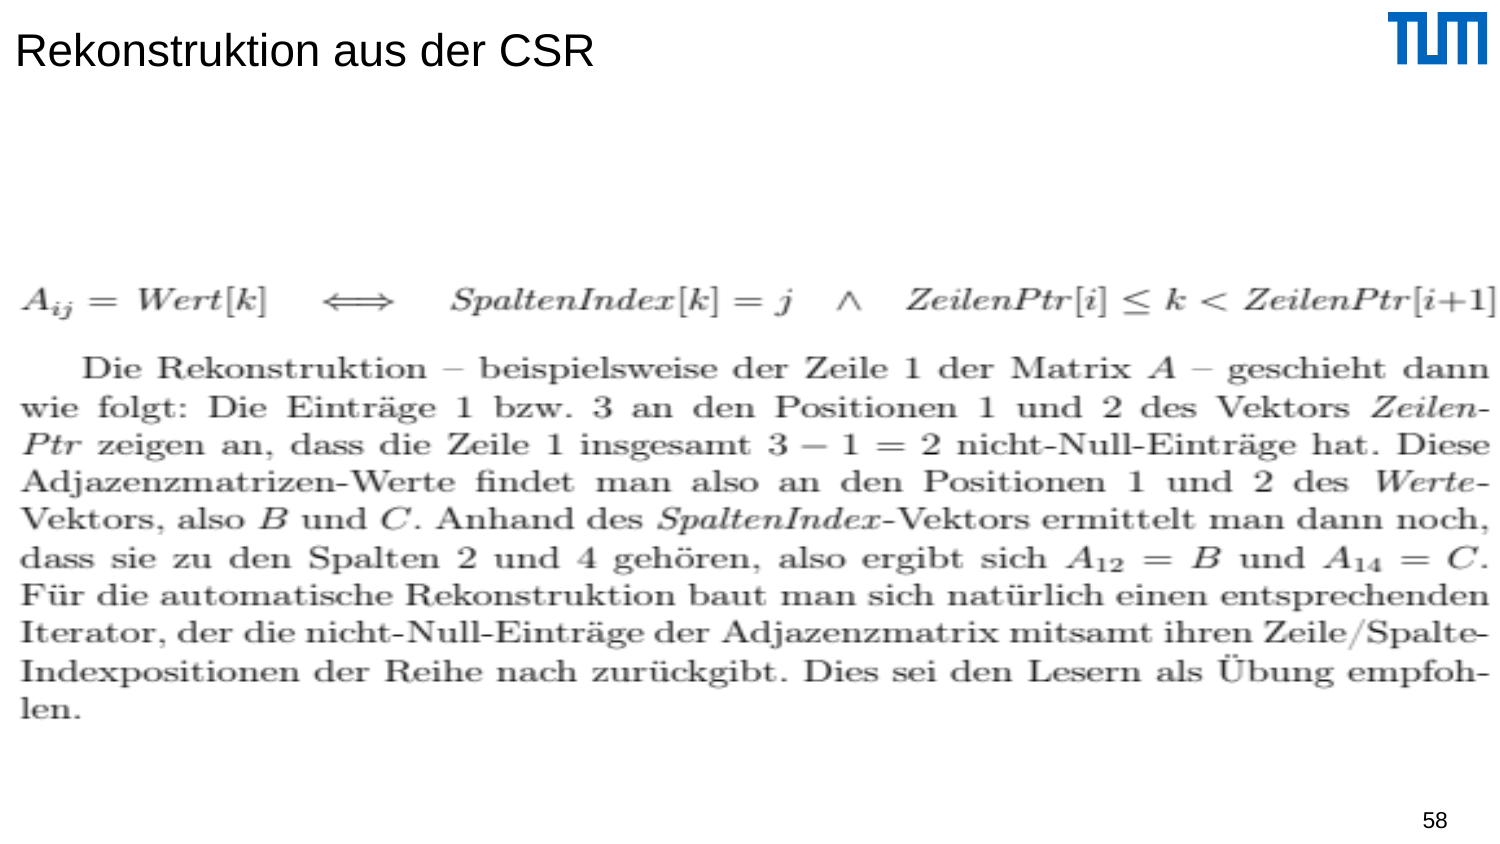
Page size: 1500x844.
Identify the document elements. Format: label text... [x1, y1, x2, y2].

title Rekonstruktion aus der CSR [0, 0, 1500, 141]
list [0, 149, 1500, 844]
